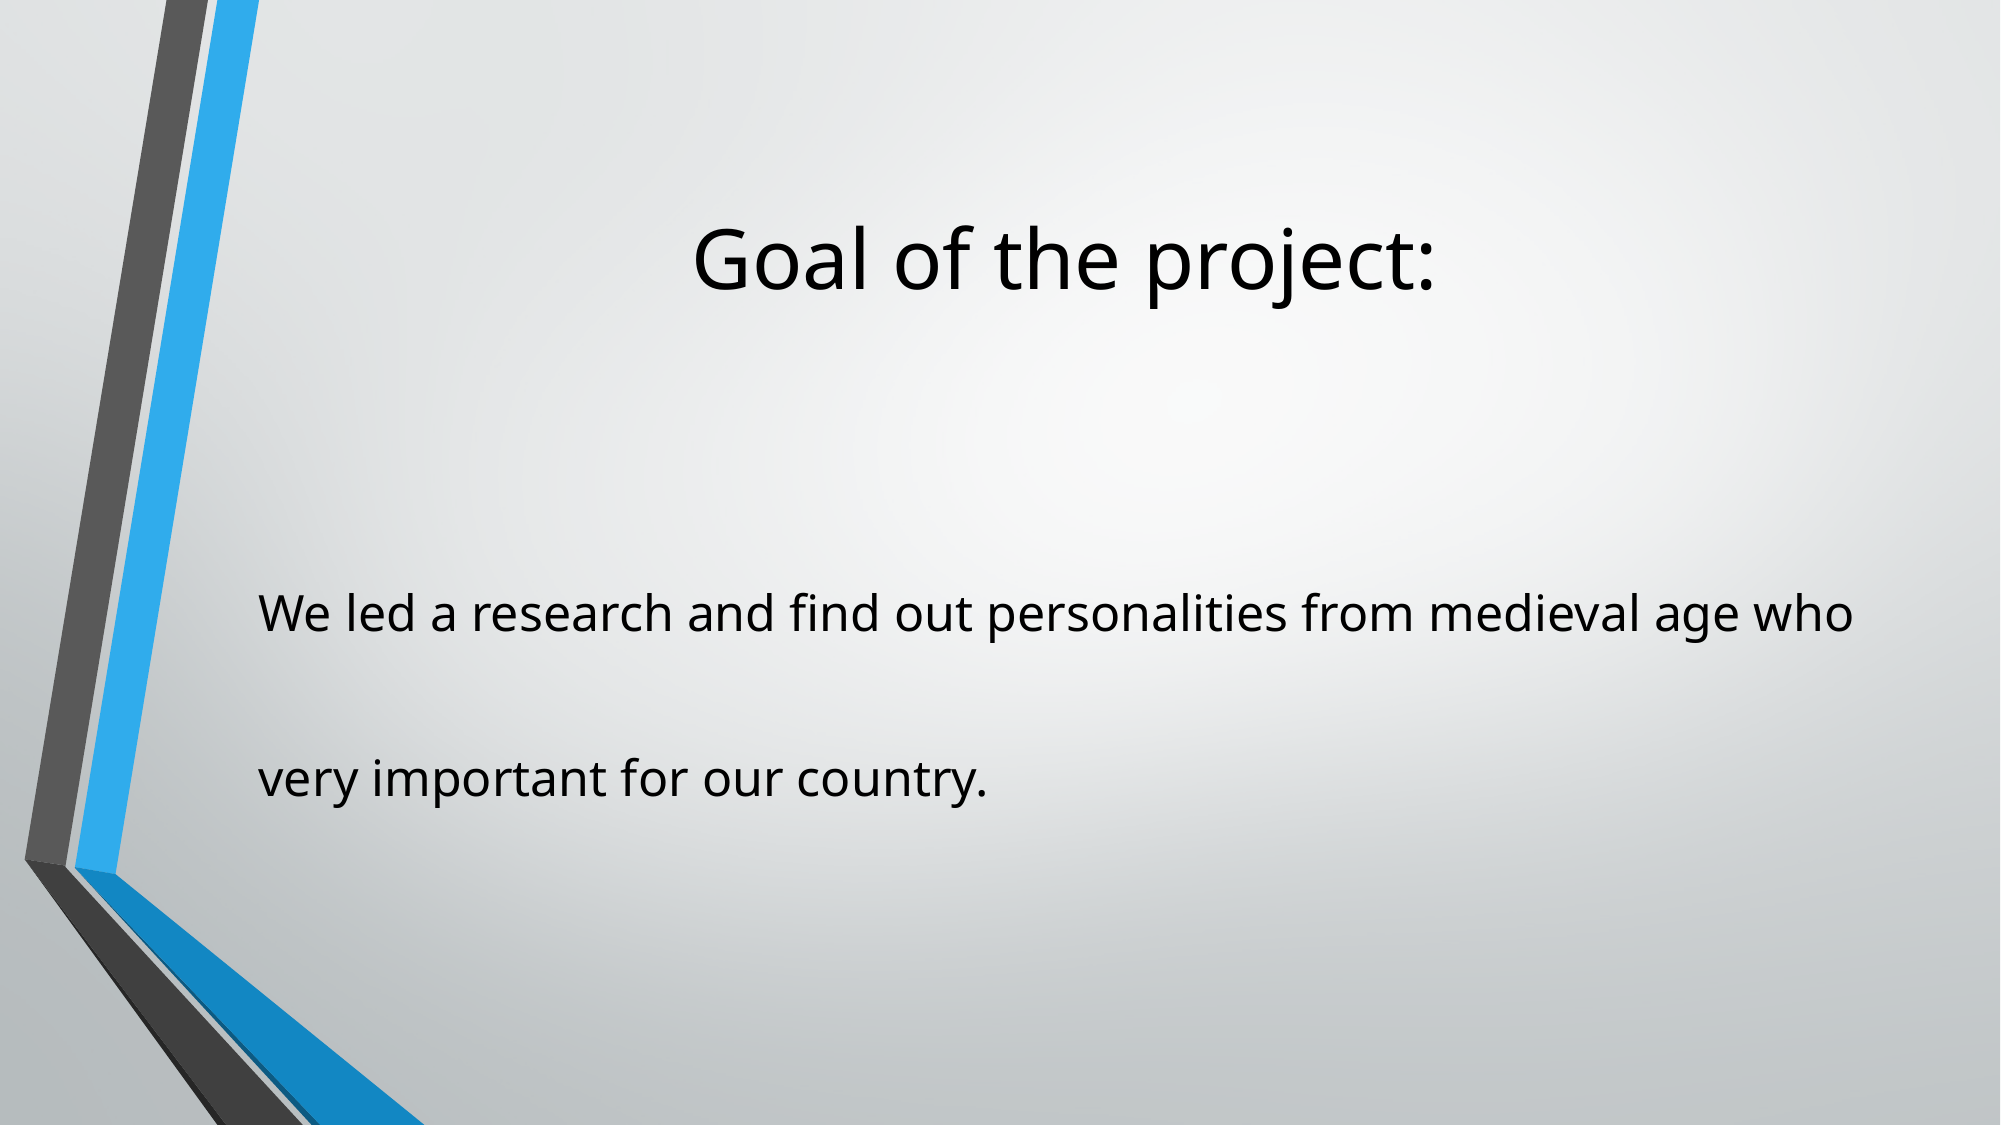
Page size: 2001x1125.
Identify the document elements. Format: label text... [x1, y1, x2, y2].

list We led a research and find out personalities from medieval age who very important for our country. [243, 437, 1887, 950]
title Goal of the project: [243, 112, 1887, 400]
